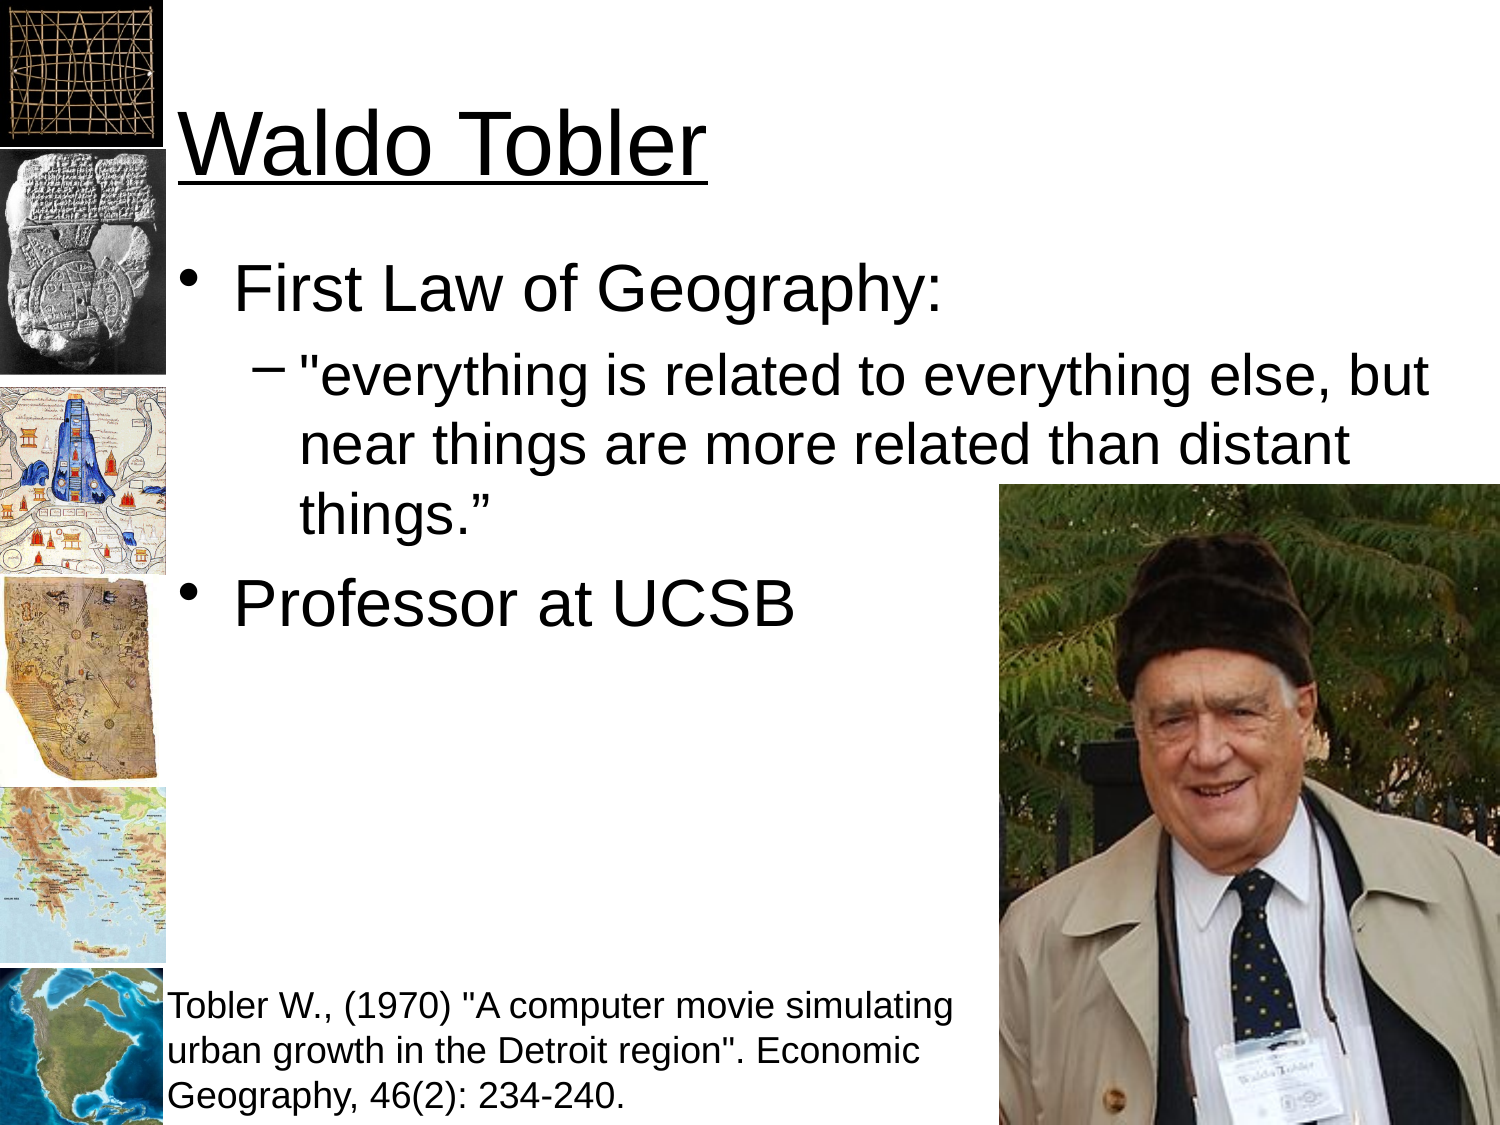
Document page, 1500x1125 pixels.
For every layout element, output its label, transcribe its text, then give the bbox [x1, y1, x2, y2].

picture [0, 149, 166, 375]
picture [0, 0, 163, 147]
list First Law of Geography: "everything is related to everything else, but near things are more related than distant things.” Professor at UCSB [162, 237, 1500, 1125]
picture [0, 387, 162, 963]
picture [999, 484, 1500, 1125]
title Waldo Tobler [162, 45, 1500, 233]
text_box Tobler W., (1970) "A computer movie simulating urban growth in the Detroit region". Economic Geography, 46(2): 234-240. [152, 973, 988, 1124]
picture [0, 968, 162, 1125]
